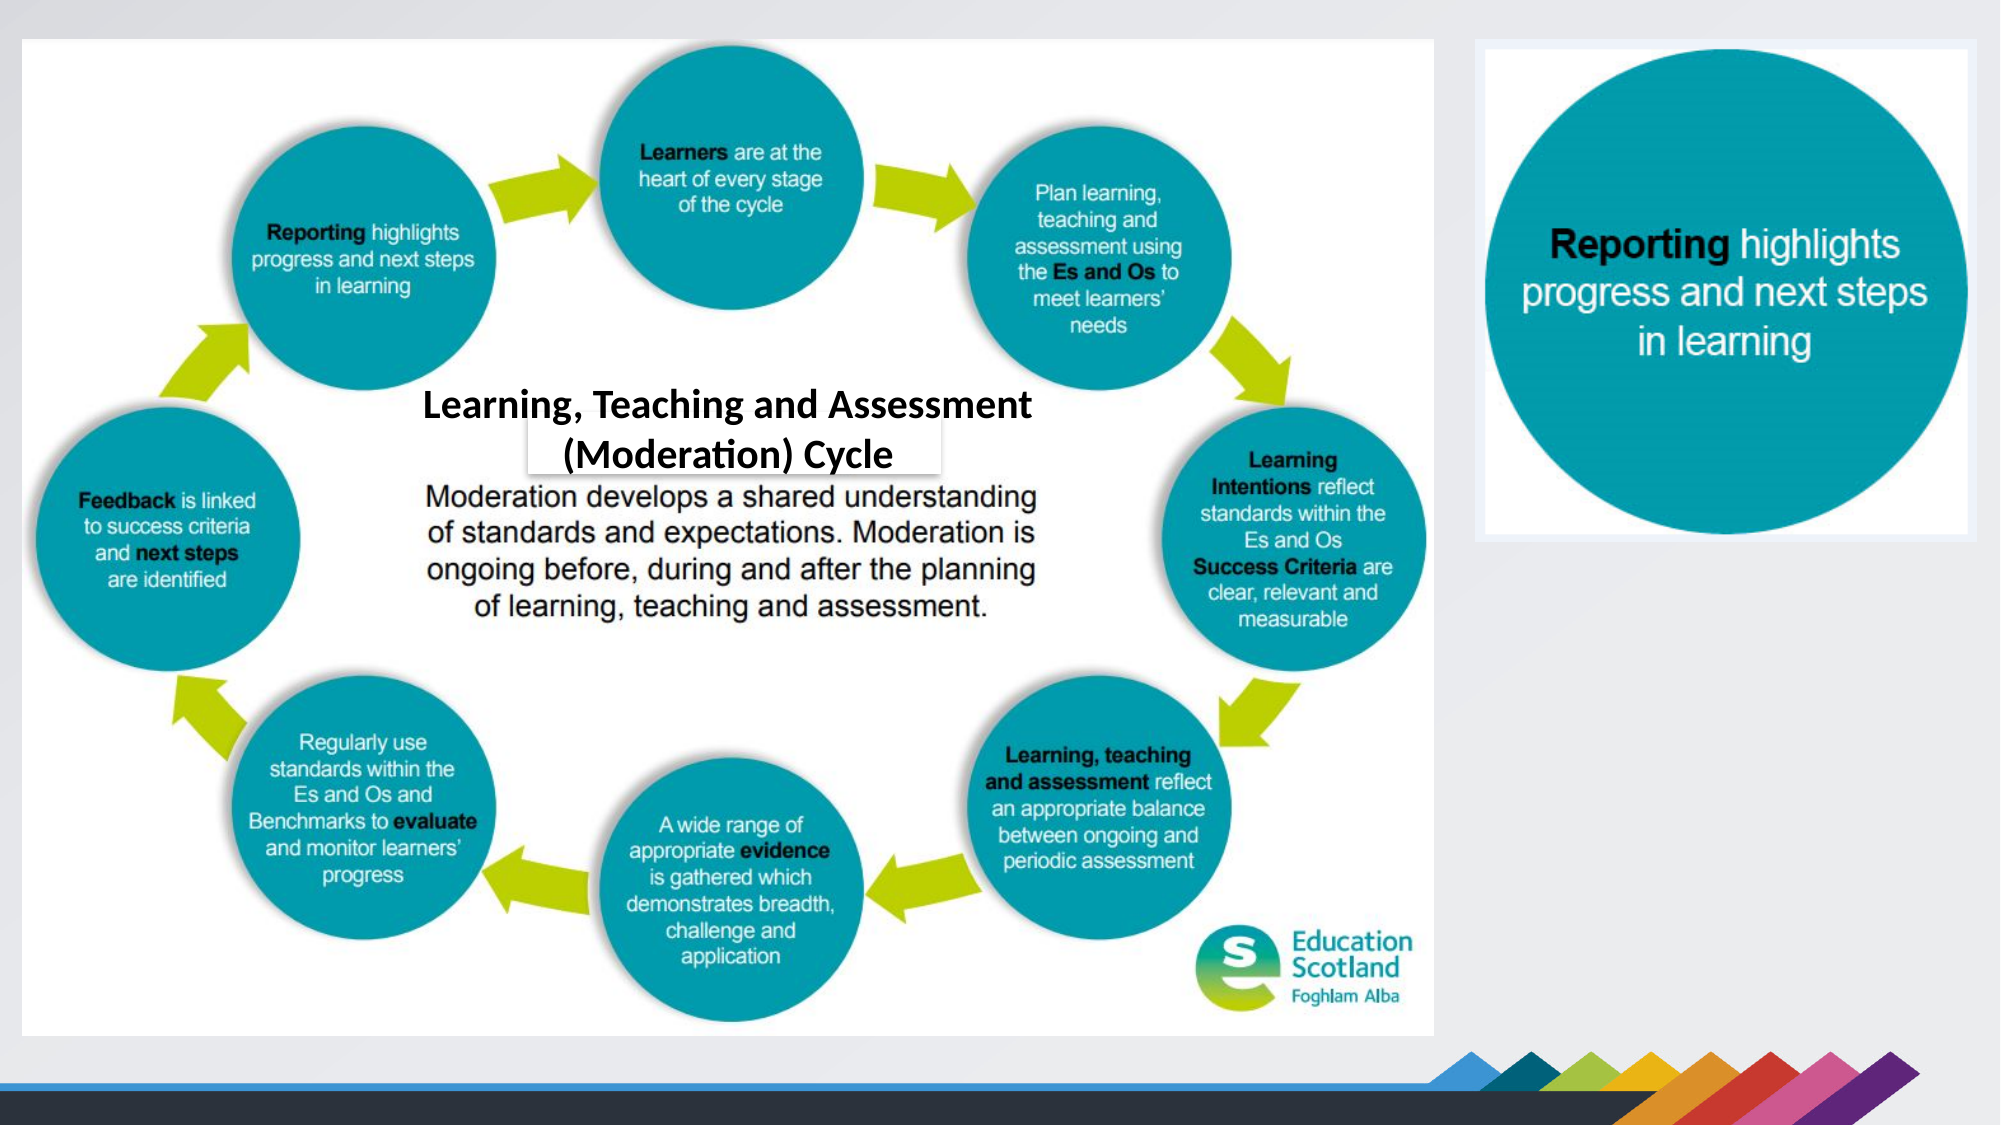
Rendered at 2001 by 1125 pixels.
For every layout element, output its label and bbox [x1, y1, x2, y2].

text_box [22, 38, 1434, 1036]
picture [0, 0, 2001, 1125]
